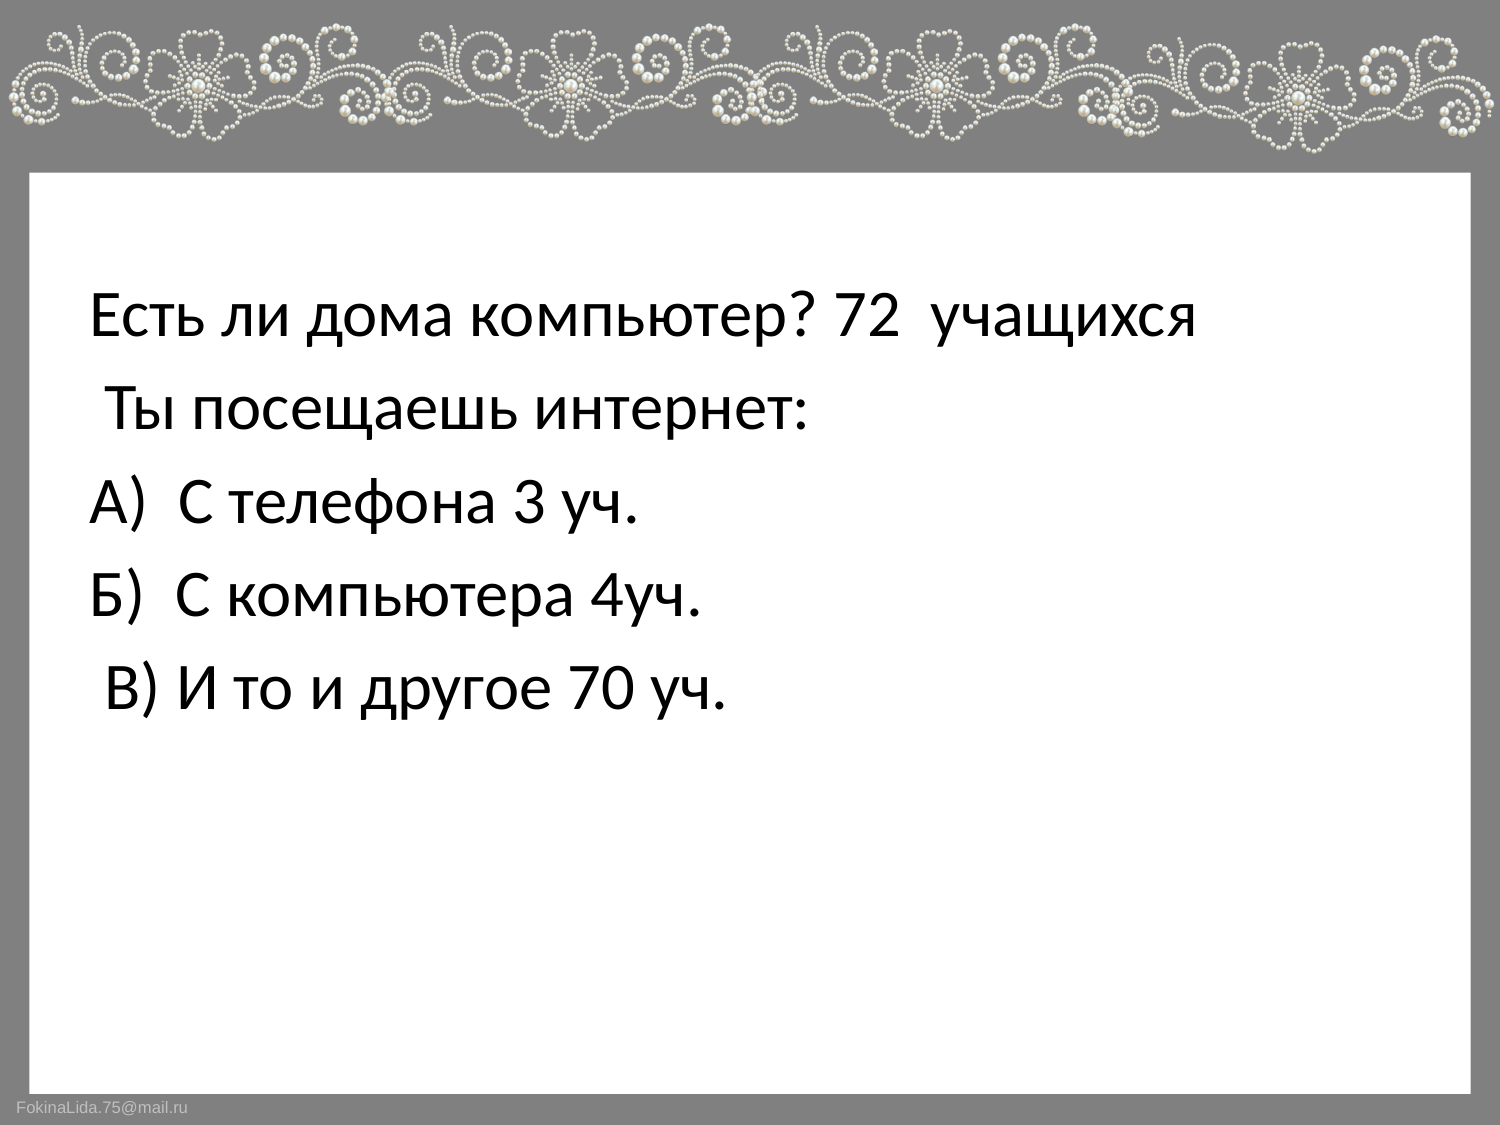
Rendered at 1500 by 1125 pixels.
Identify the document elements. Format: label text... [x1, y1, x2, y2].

picture [0, 18, 1500, 157]
list Есть ли дома компьютер? 72 учащихся Ты посещаешь интернет: А) С телефона 3 уч. Б) С компьютера 4уч. В) И то и другое 70 уч. [75, 262, 1425, 1005]
